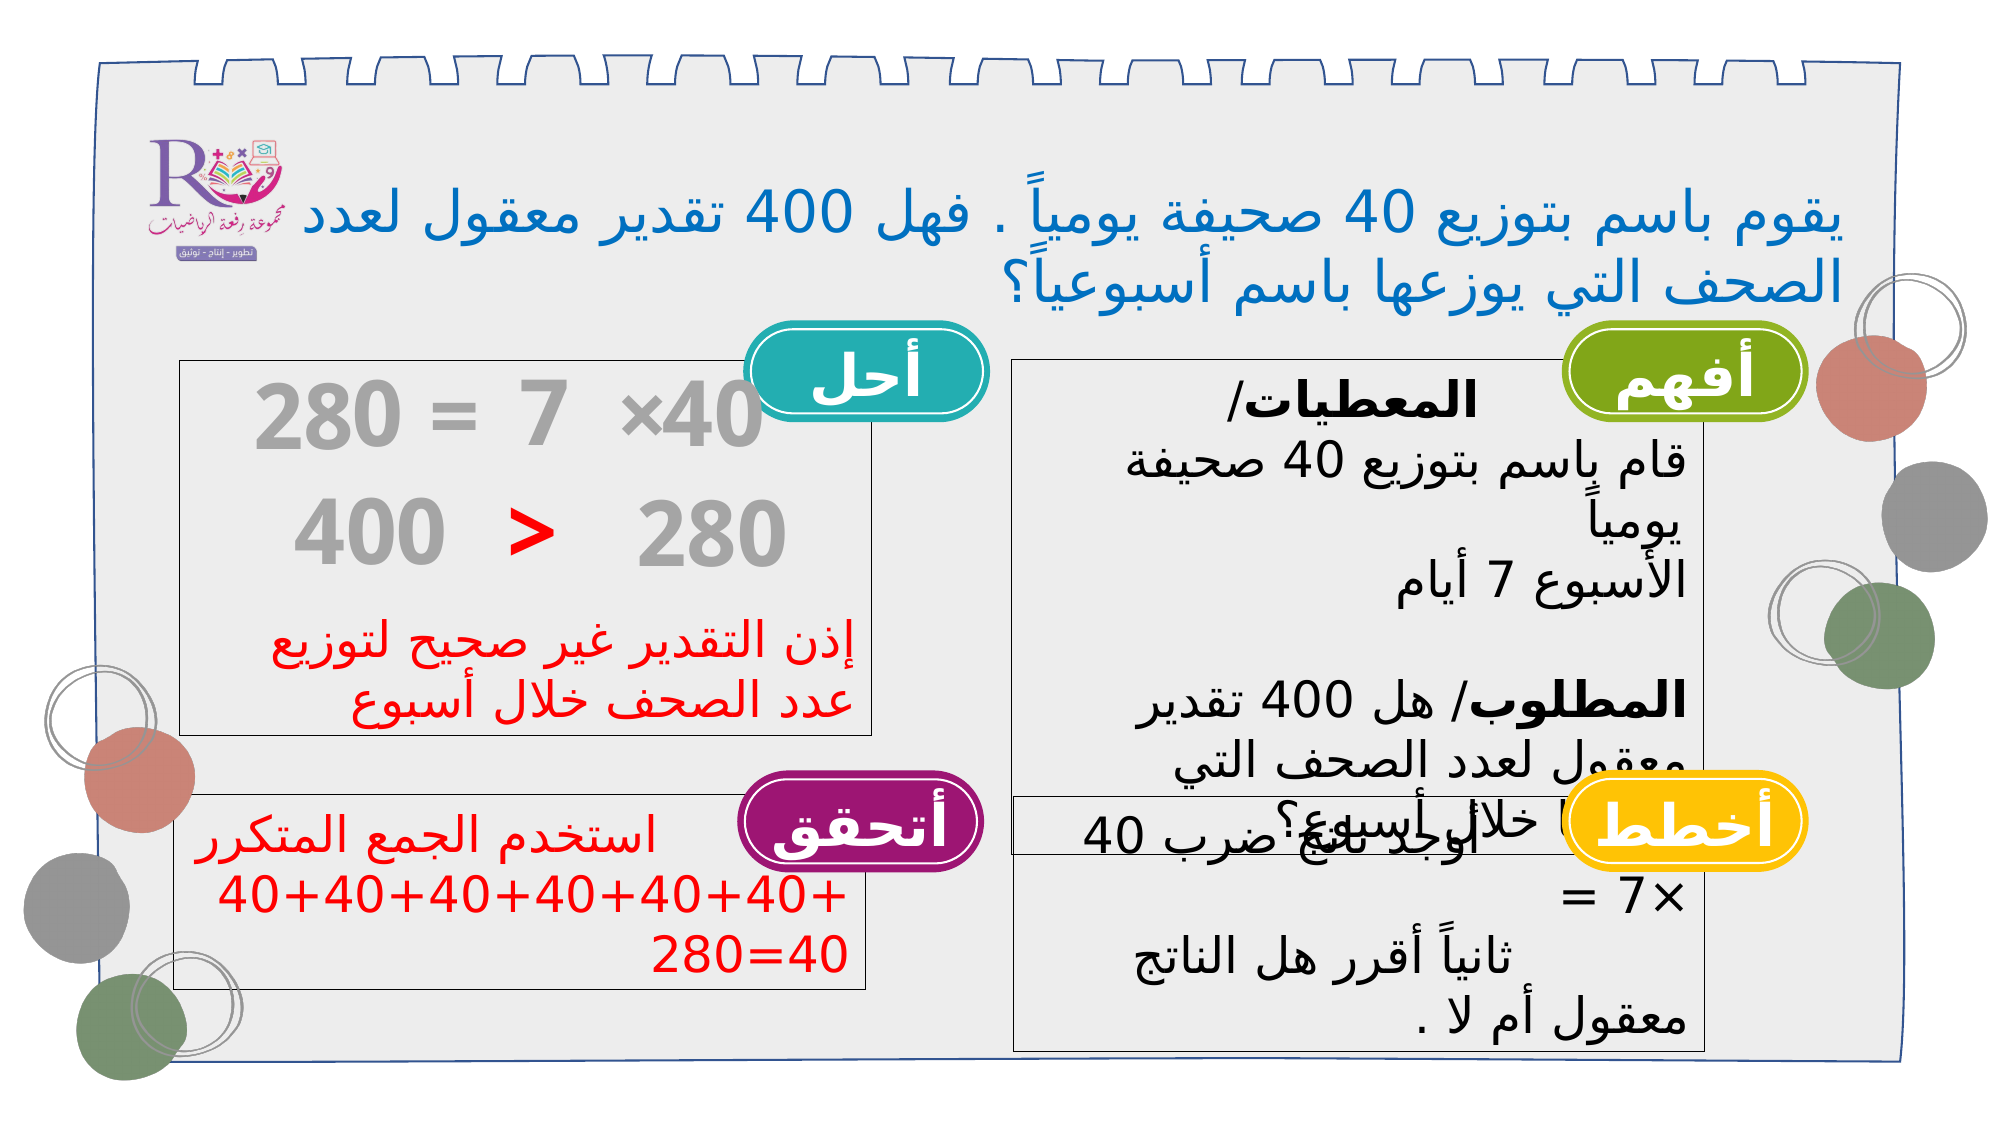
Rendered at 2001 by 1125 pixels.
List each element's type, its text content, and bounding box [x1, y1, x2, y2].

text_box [737, 770, 985, 873]
text_box < [490, 463, 574, 589]
text_box يقوم باسم بتوزيع 40 صحيفة يومياً . فهل 400 تقدير معقول لعدد الصحف التي يوزعها باسم أسبوعياً؟ [270, 166, 1860, 322]
text_box 400 [280, 465, 463, 591]
text_box 280 [621, 466, 803, 592]
picture [1667, 208, 2000, 753]
text_box 0 [337, 347, 419, 465]
text_box أوجد ناتج ضرب 40 ×7 = ثانياً أقرر هل الناتج معقول أم لا . [1013, 796, 1705, 1052]
text_box 7 [504, 346, 586, 472]
text_box [344, 322, 1906, 1063]
text_box استخدم الجمع المتكرر 40+40+40+40+40+40+40=280 [344, 794, 866, 990]
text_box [743, 320, 991, 423]
picture [109, 103, 324, 274]
text_box 40 [685, 347, 781, 466]
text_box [1561, 320, 1809, 423]
text_box × [601, 346, 685, 471]
text_box المعطيات/ قام باسم بتوزيع 40 صحيفة يومياً الأسبوع 7 أيام المطلوب/ هل 400 تقدير معقول لعدد الصحف التي يوزعها خلال أسبوع؟ [1011, 359, 1704, 855]
text_box [91, 54, 1902, 600]
text_box = [419, 347, 496, 473]
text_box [1561, 769, 1809, 872]
text_box 28 [238, 350, 370, 476]
text_box إذن التقدير غير صحيح لتوزيع عدد الصحف خلال أسبوع [179, 360, 872, 736]
picture [0, 600, 344, 1125]
